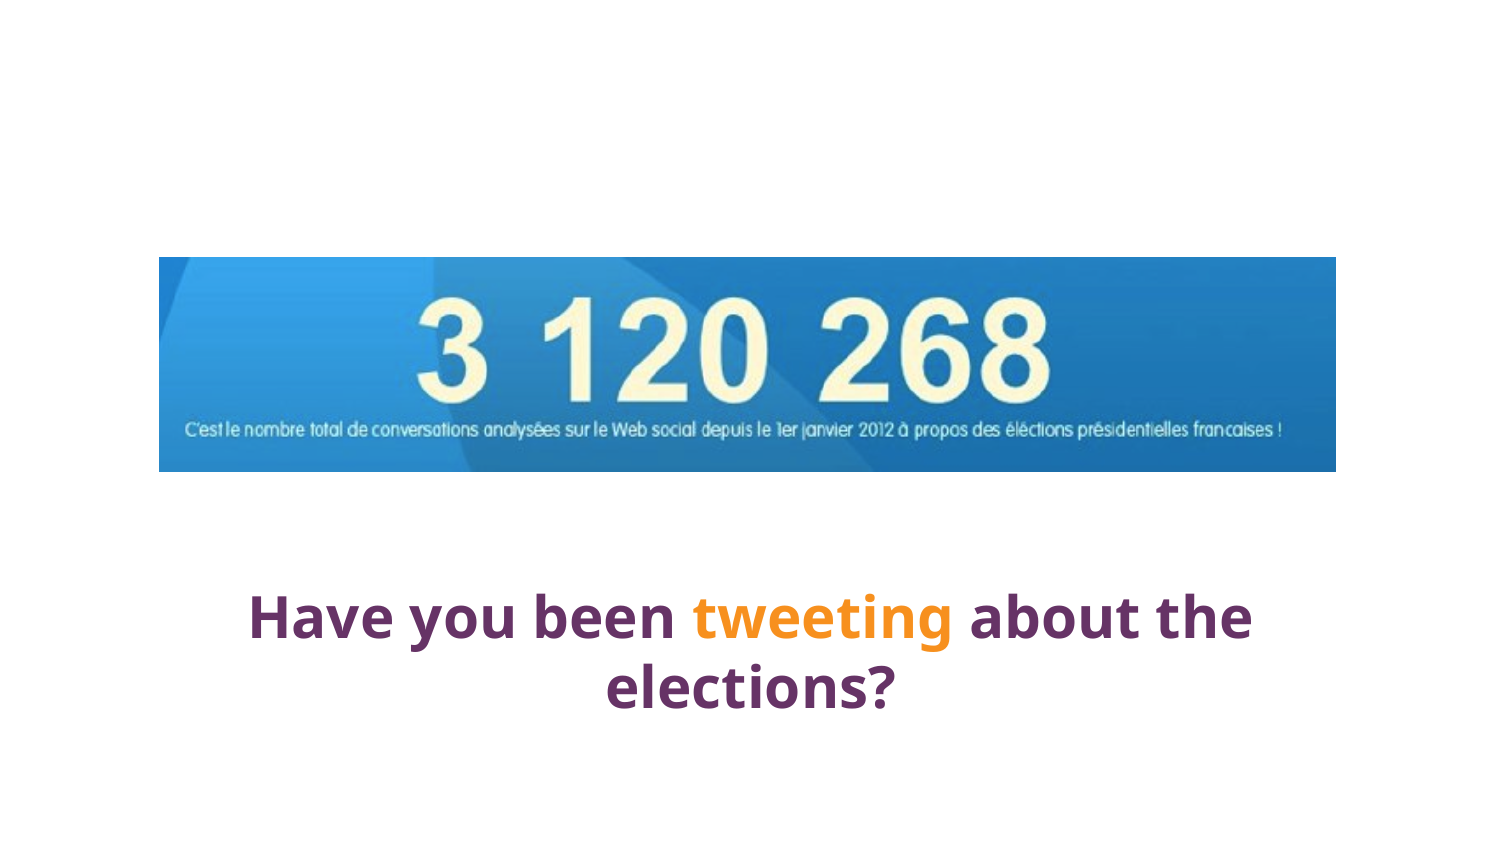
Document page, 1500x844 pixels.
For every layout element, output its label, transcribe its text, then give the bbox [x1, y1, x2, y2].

picture [125, 242, 1353, 490]
title Have you been tweeting about the elections? [231, 572, 1270, 729]
